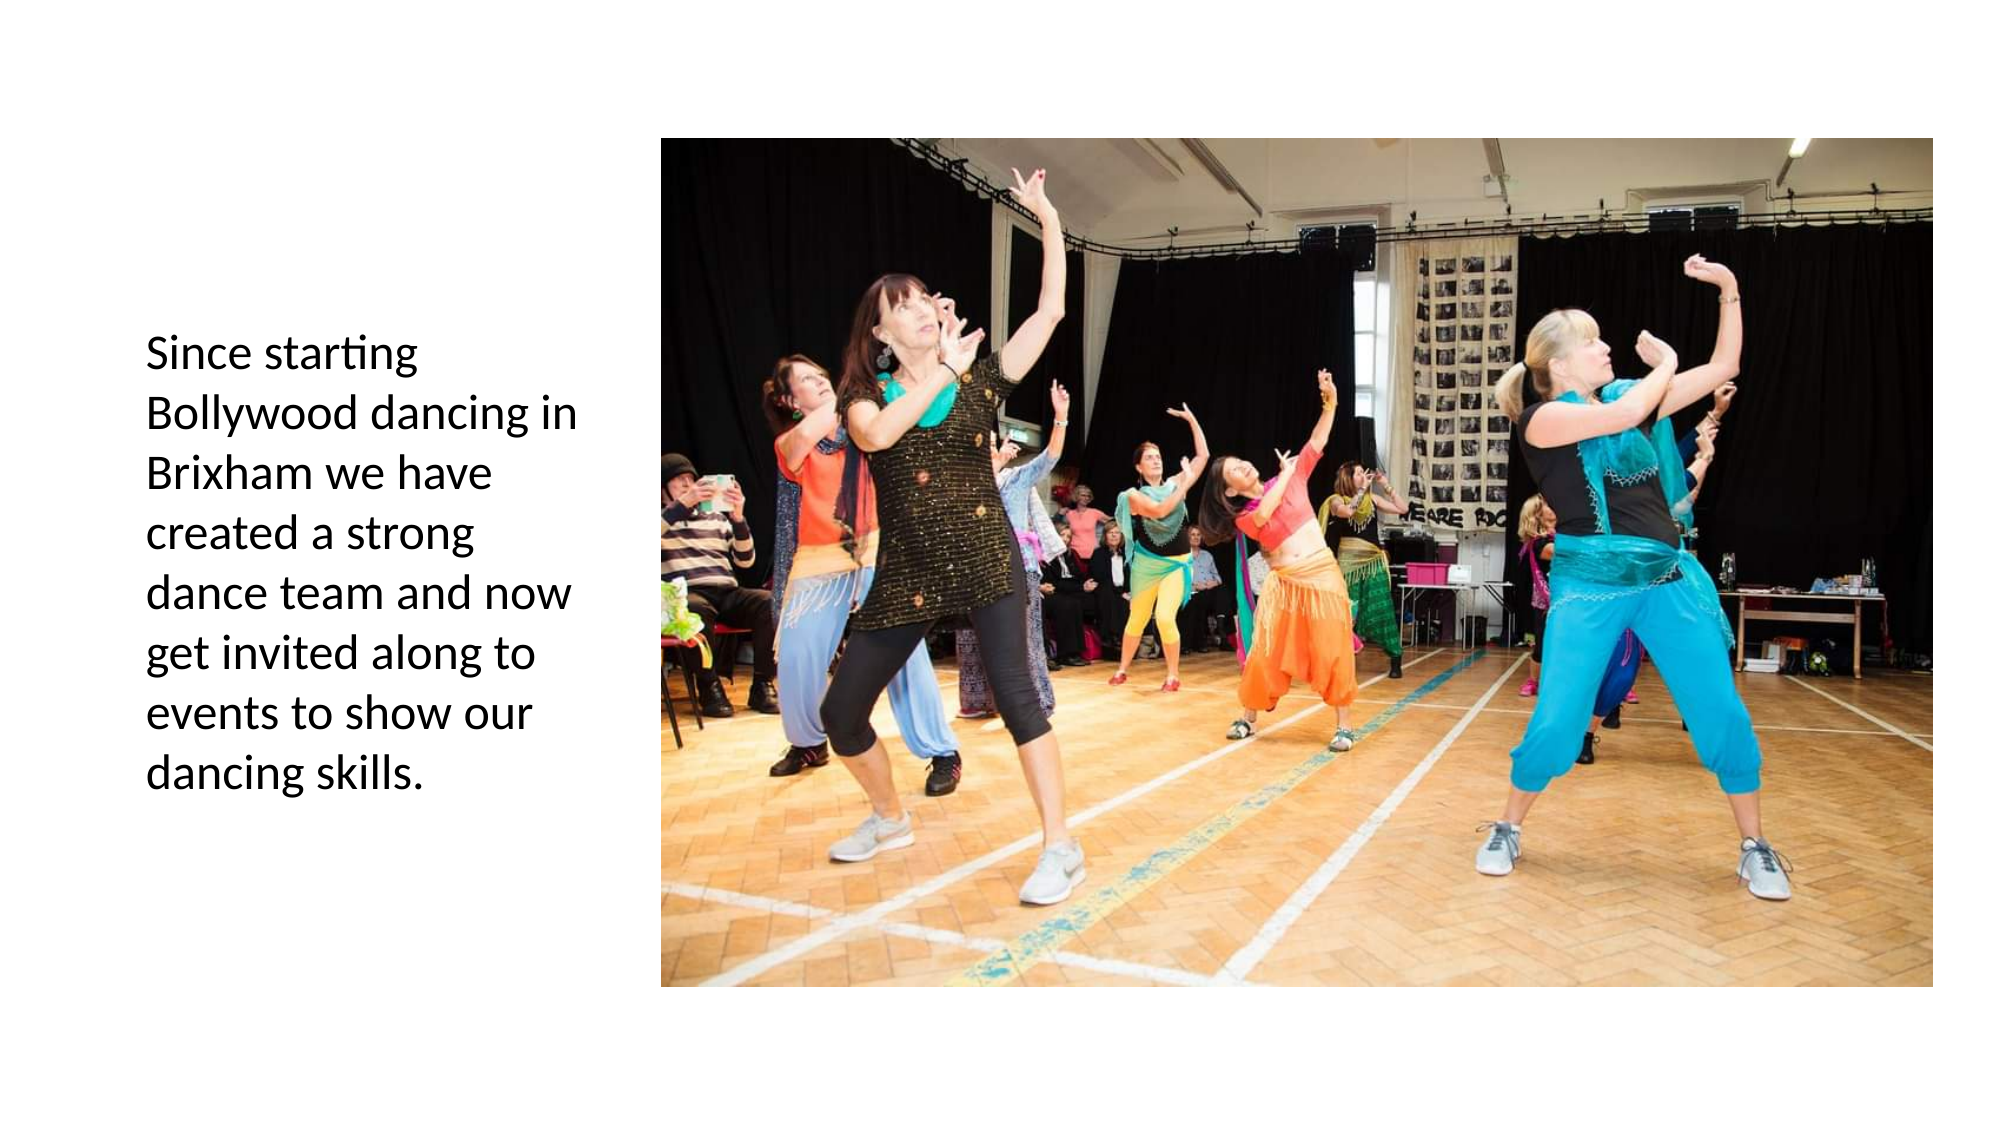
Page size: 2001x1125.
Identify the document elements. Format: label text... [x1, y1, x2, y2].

picture [660, 138, 1933, 987]
text_box Since starting Bollywood dancing in Brixham we have created a strong dance team and now get invited along to events to show our dancing skills. [130, 312, 620, 808]
